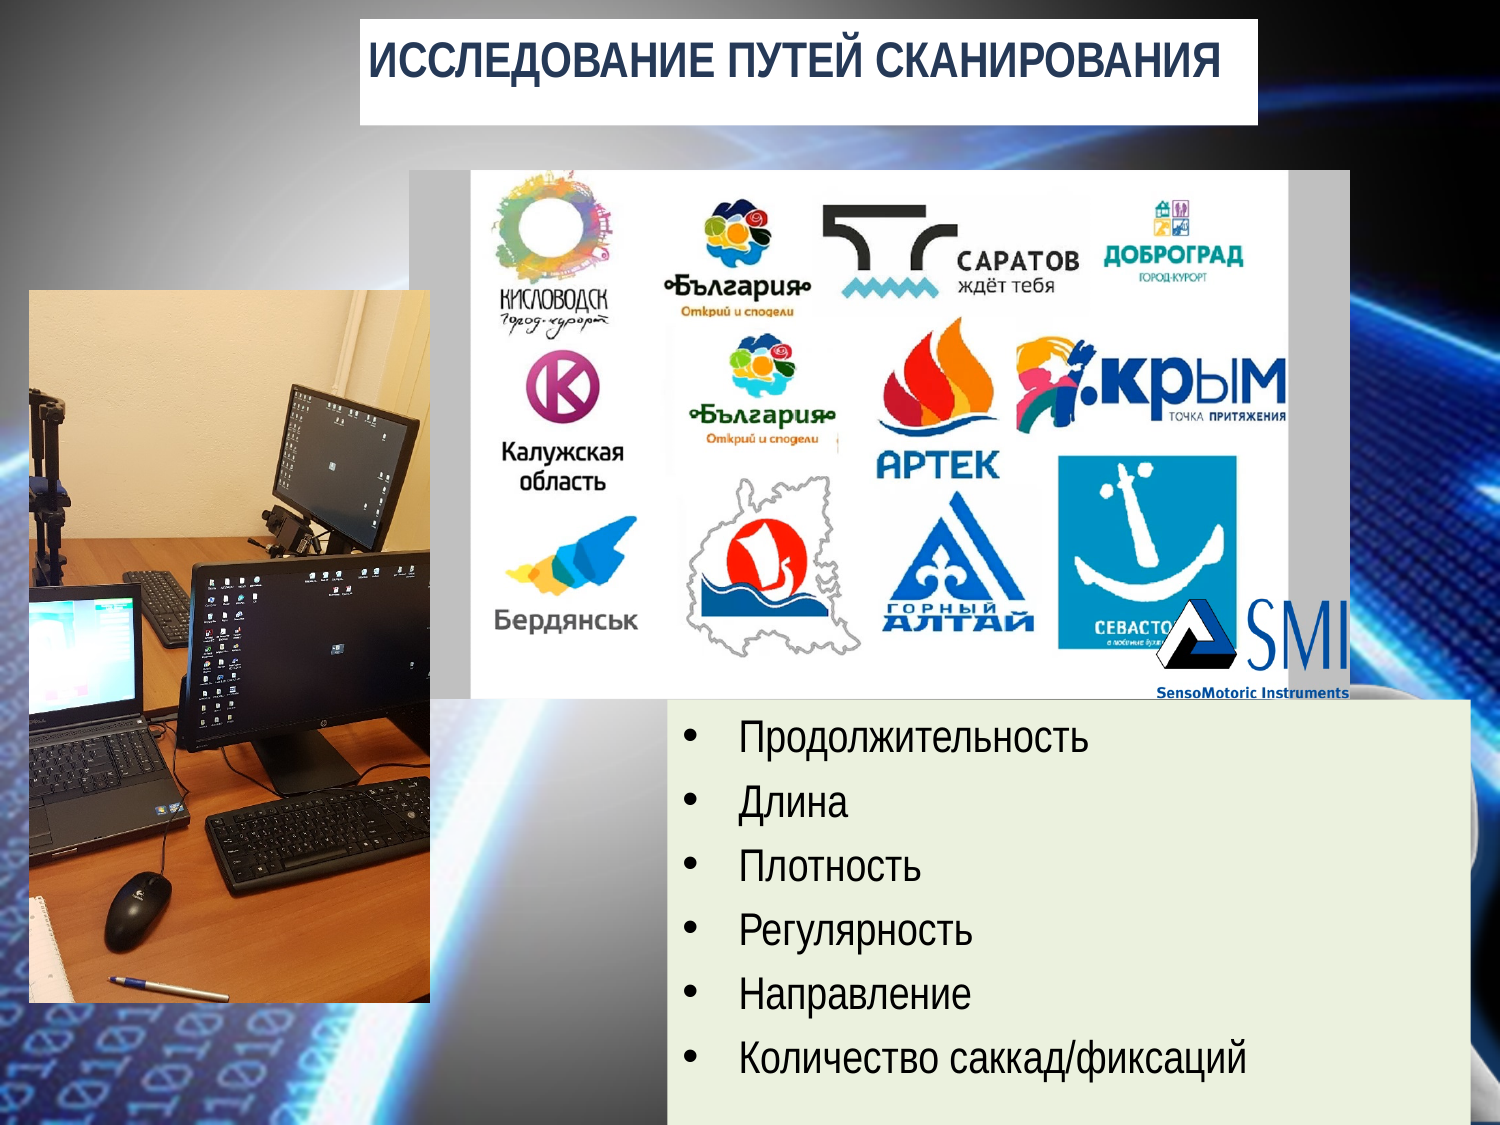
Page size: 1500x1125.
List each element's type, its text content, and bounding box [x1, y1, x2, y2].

text_box Исследование ПутЕй сканирования [360, 19, 1258, 126]
picture [0, 0, 1500, 1125]
list Продолжительность Длина Плотность Регулярность Направление Количество саккад/фиксаций [667, 699, 1471, 1125]
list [408, 169, 1351, 700]
